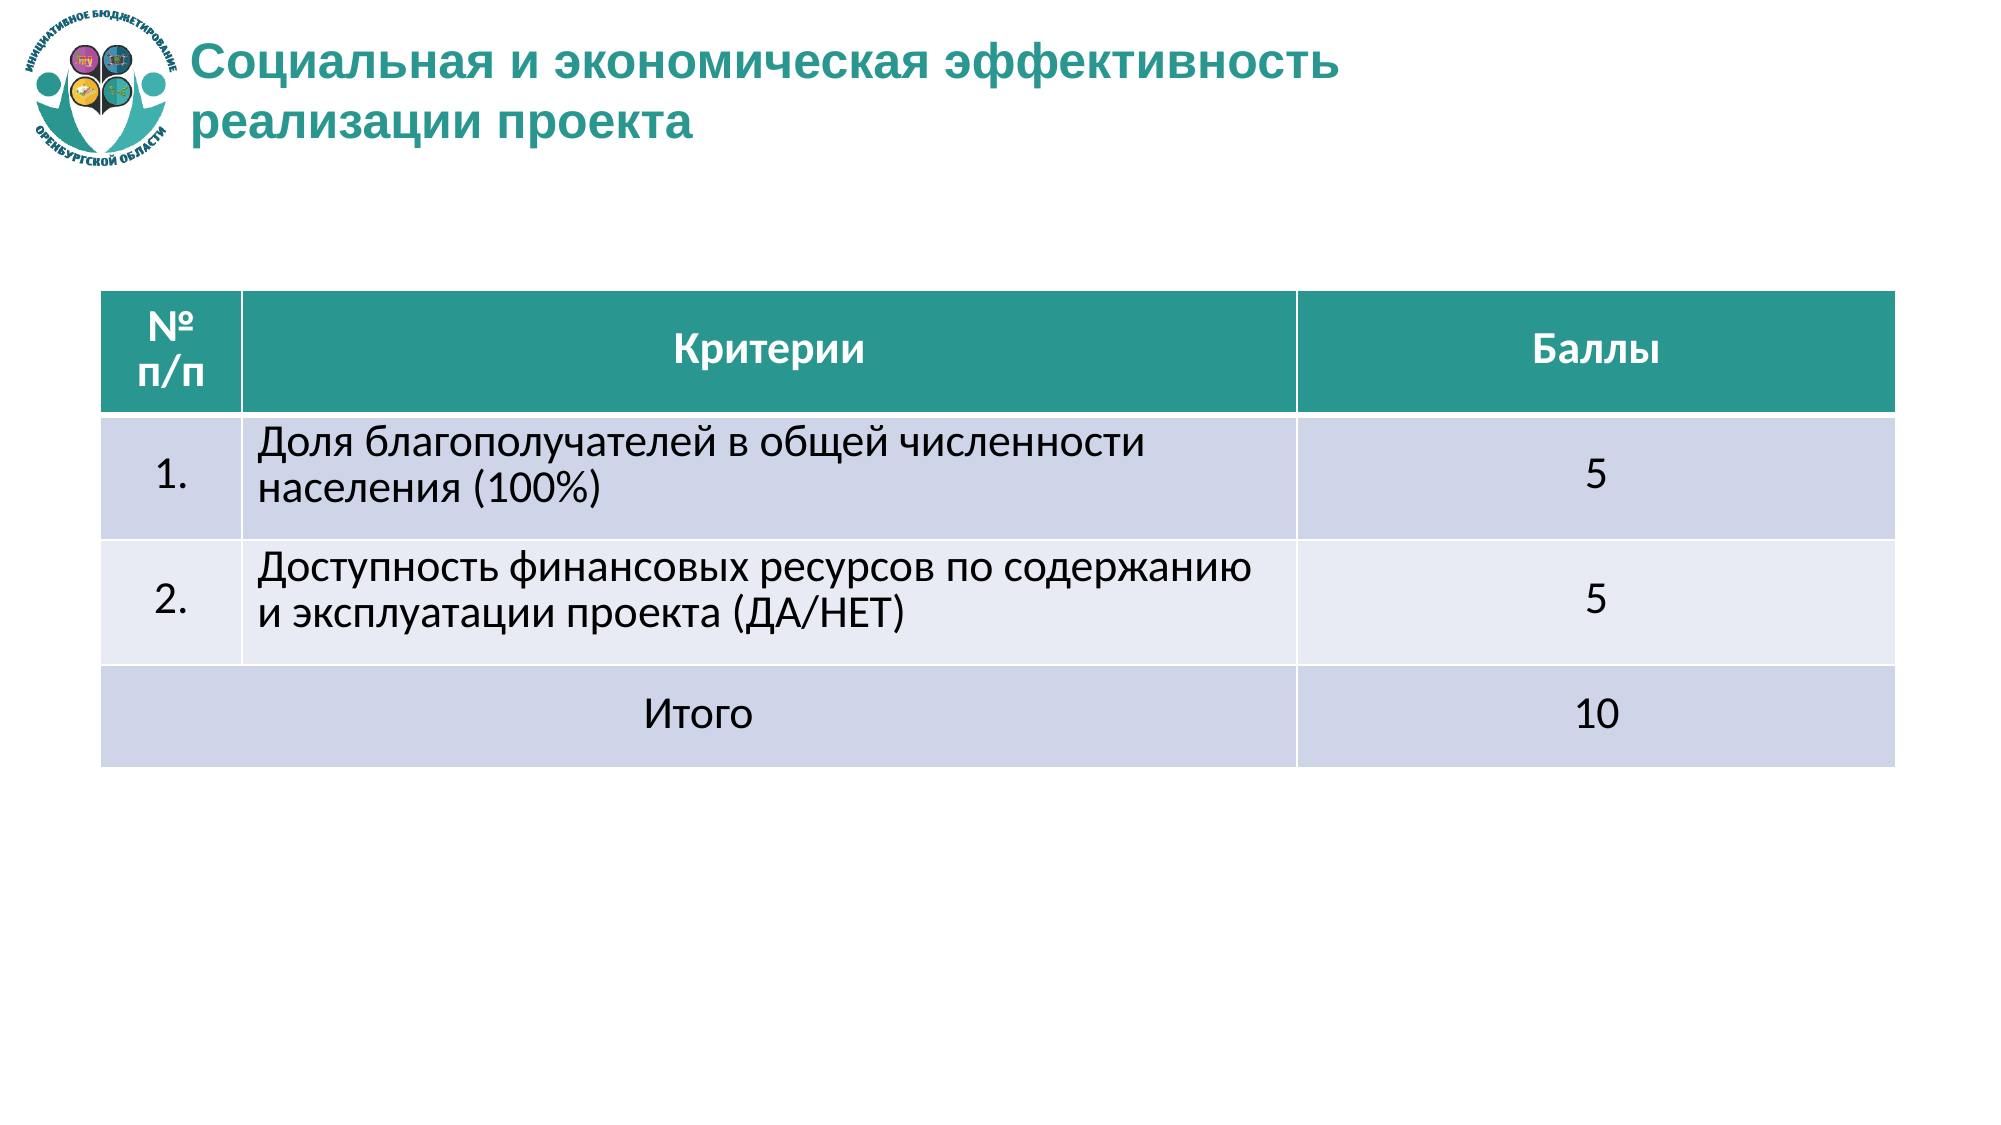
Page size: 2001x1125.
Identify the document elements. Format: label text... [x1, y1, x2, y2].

table_cell Доля благополучателей в общей численности населения (100%) [243, 418, 1296, 539]
table_cell 2. [101, 541, 241, 664]
table_cell 5 [1298, 418, 1895, 539]
picture [10, 0, 190, 179]
table_header № п/п [101, 291, 241, 412]
table_cell Итого [101, 666, 1296, 767]
table_cell 10 [1298, 666, 1895, 767]
table_header Баллы [1298, 291, 1895, 412]
table_cell 1. [101, 418, 241, 539]
table_cell 5 [1298, 541, 1895, 664]
text_box Социальная и экономическая эффективность реализации проекта [190, 20, 1565, 156]
table_cell Доступность финансовых ресурсов по содержанию и эксплуатации проекта (ДА/НЕТ) [243, 541, 1296, 664]
table_header Критерии [243, 291, 1296, 412]
